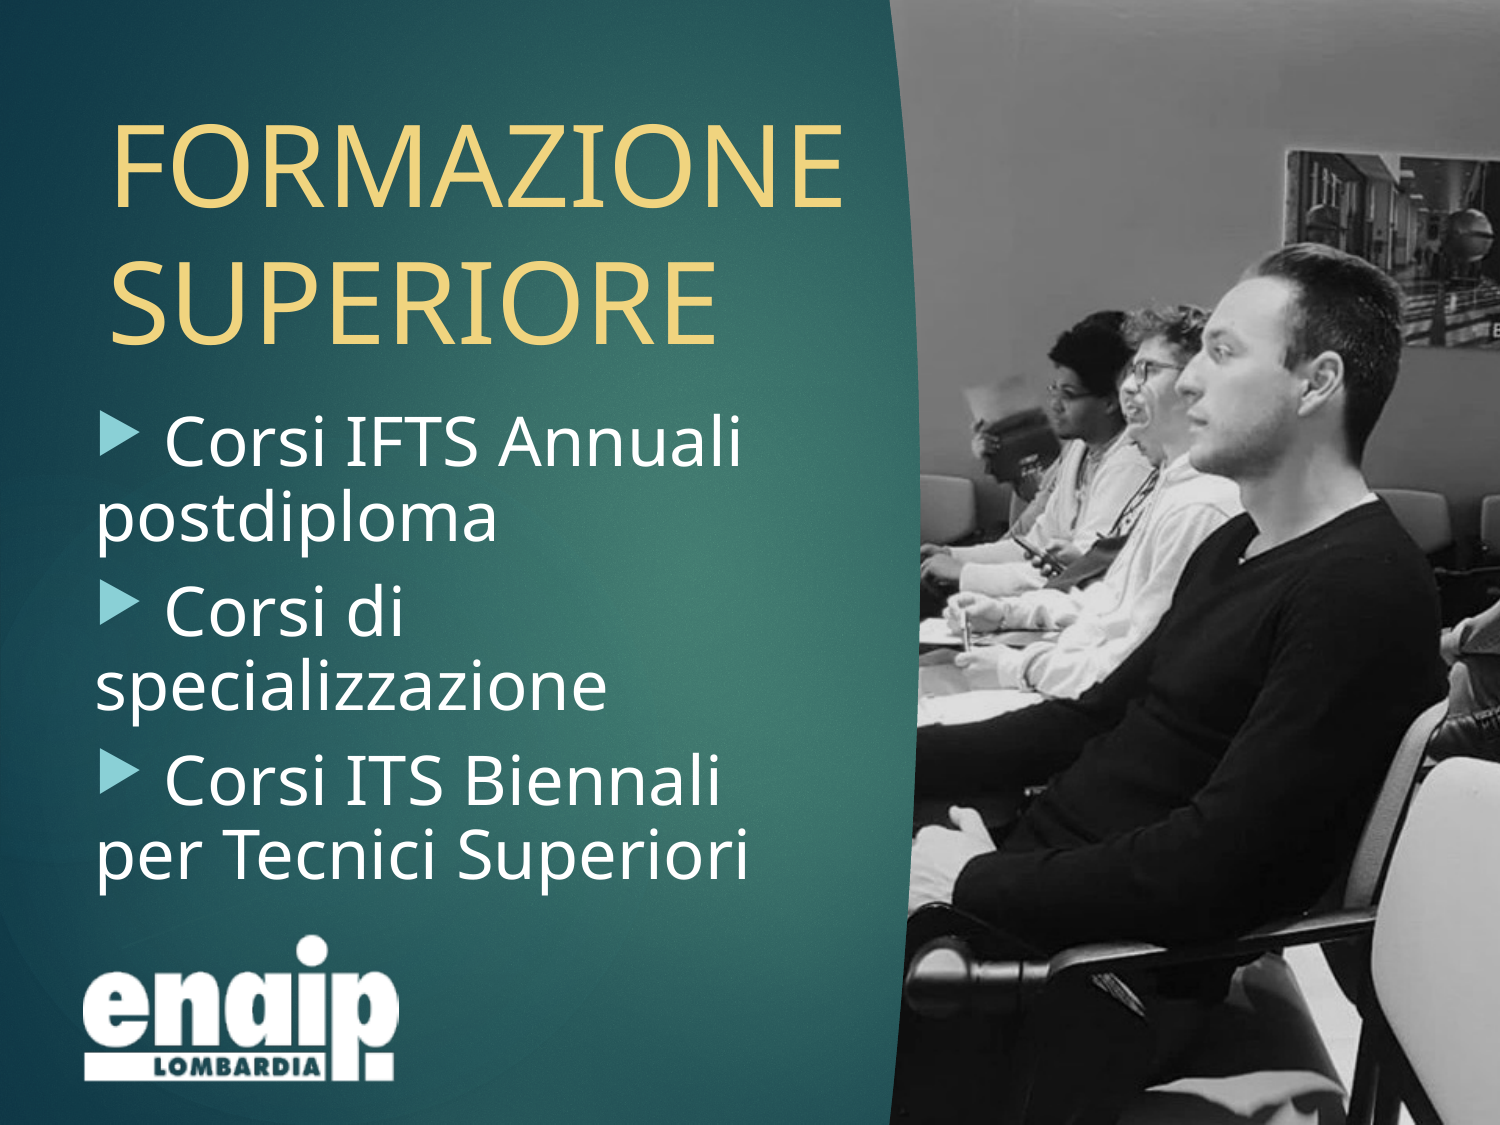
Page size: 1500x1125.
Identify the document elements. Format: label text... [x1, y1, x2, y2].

picture [889, 0, 1500, 1125]
text_box Corsi IFTS Annuali postdiploma Corsi di specializzazione Corsi ITS Biennali per Tecnici Superiori [79, 399, 864, 1021]
picture [82, 916, 399, 1102]
text_box FORMAZIONE SUPERIORE [92, 233, 883, 375]
